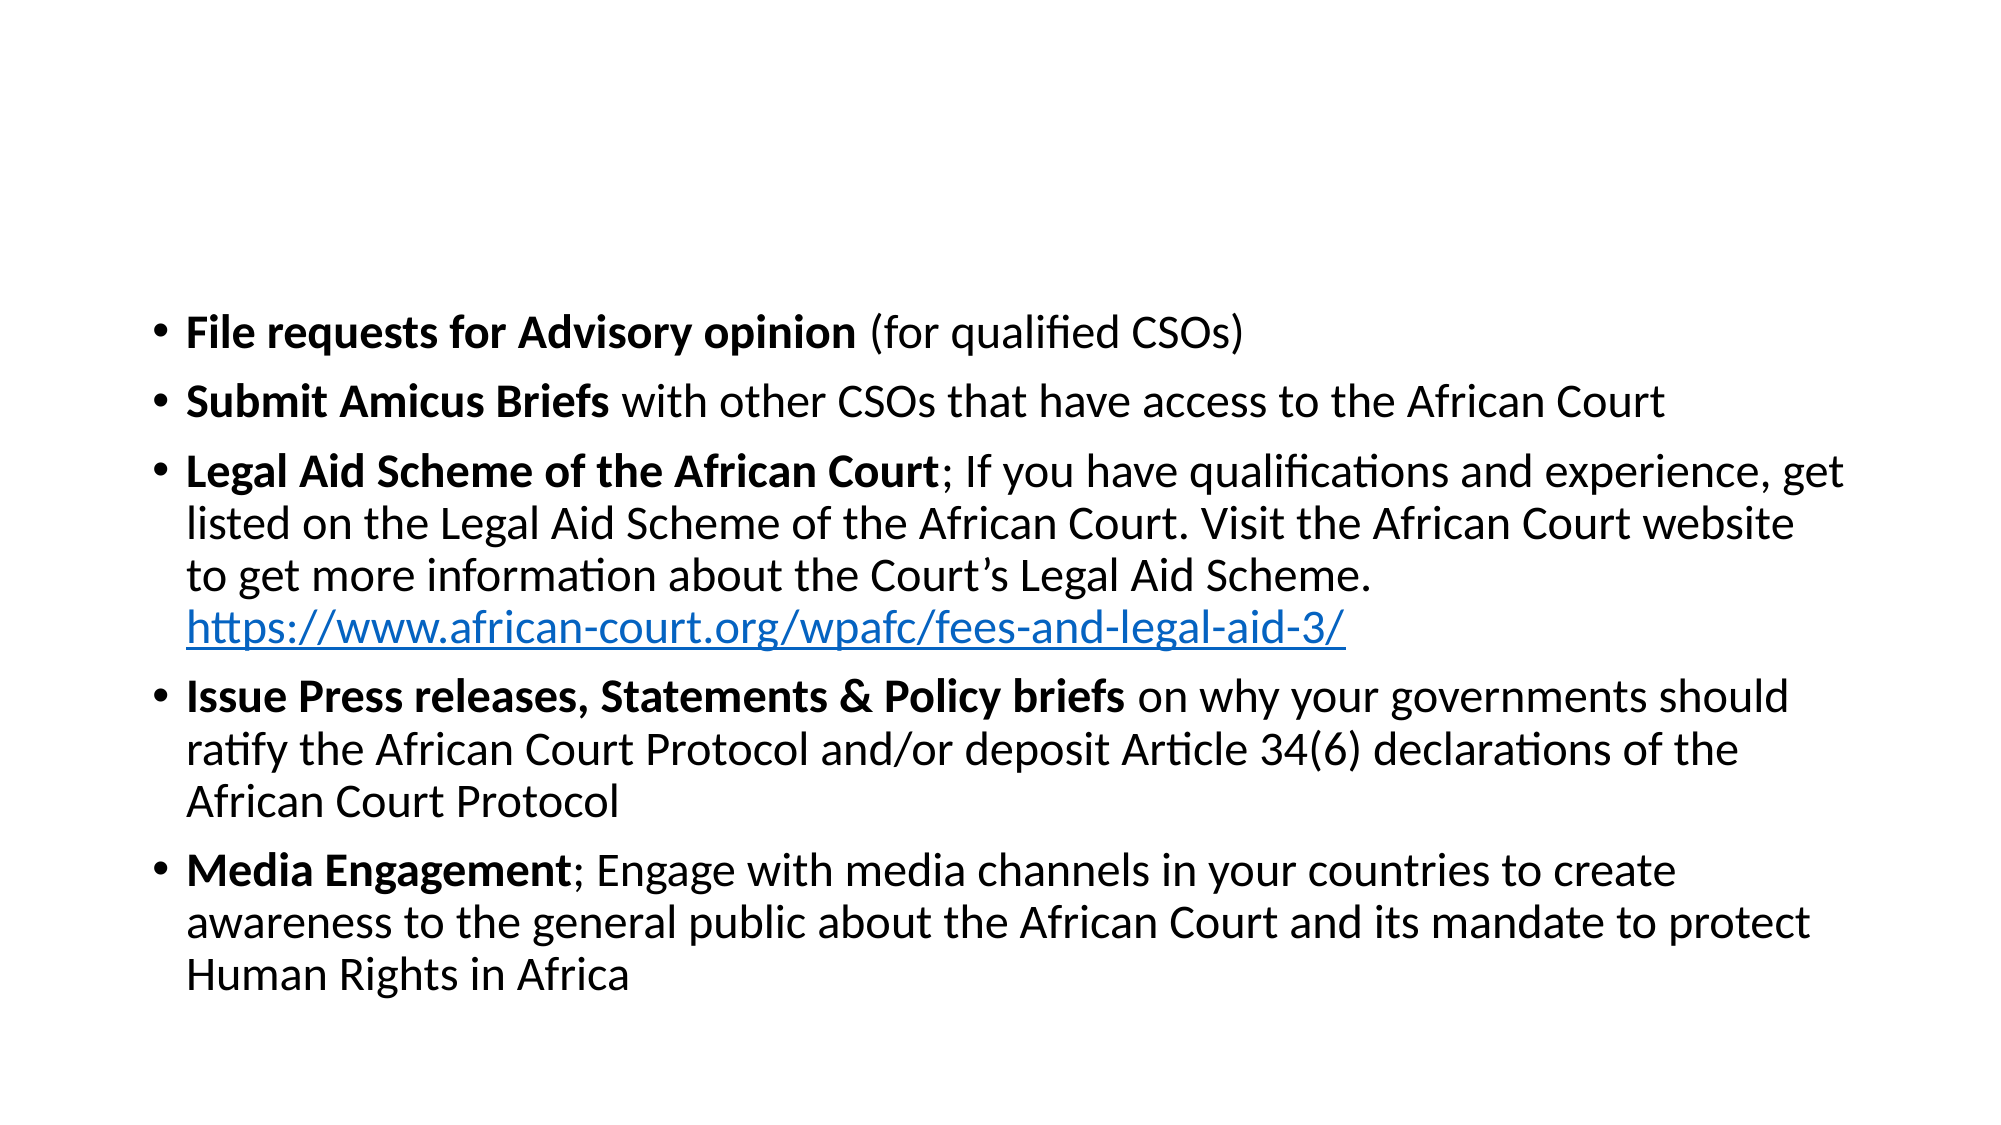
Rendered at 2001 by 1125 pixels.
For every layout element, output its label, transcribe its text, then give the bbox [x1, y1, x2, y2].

list File requests for Advisory opinion (for qualified CSOs) Submit Amicus Briefs with other CSOs that have access to the African Court Legal Aid Scheme of the African Court; If you have qualifications and experience, get listed on the Legal Aid Scheme of the African Court. Visit the African Court website to get more information about the Court’s Legal Aid Scheme. https://www.african-court.org/wpafc/fees-and-legal-aid-3/ Issue Press releases, Statements & Policy briefs on why your governments should ratify the African Court Protocol and/or deposit Article 34(6) declarations of the African Court Protocol Media Engagement; Engage with media channels in your countries to create awareness to the general public about the African Court and its mandate to protect Human Rights in Africa [137, 299, 1863, 1014]
